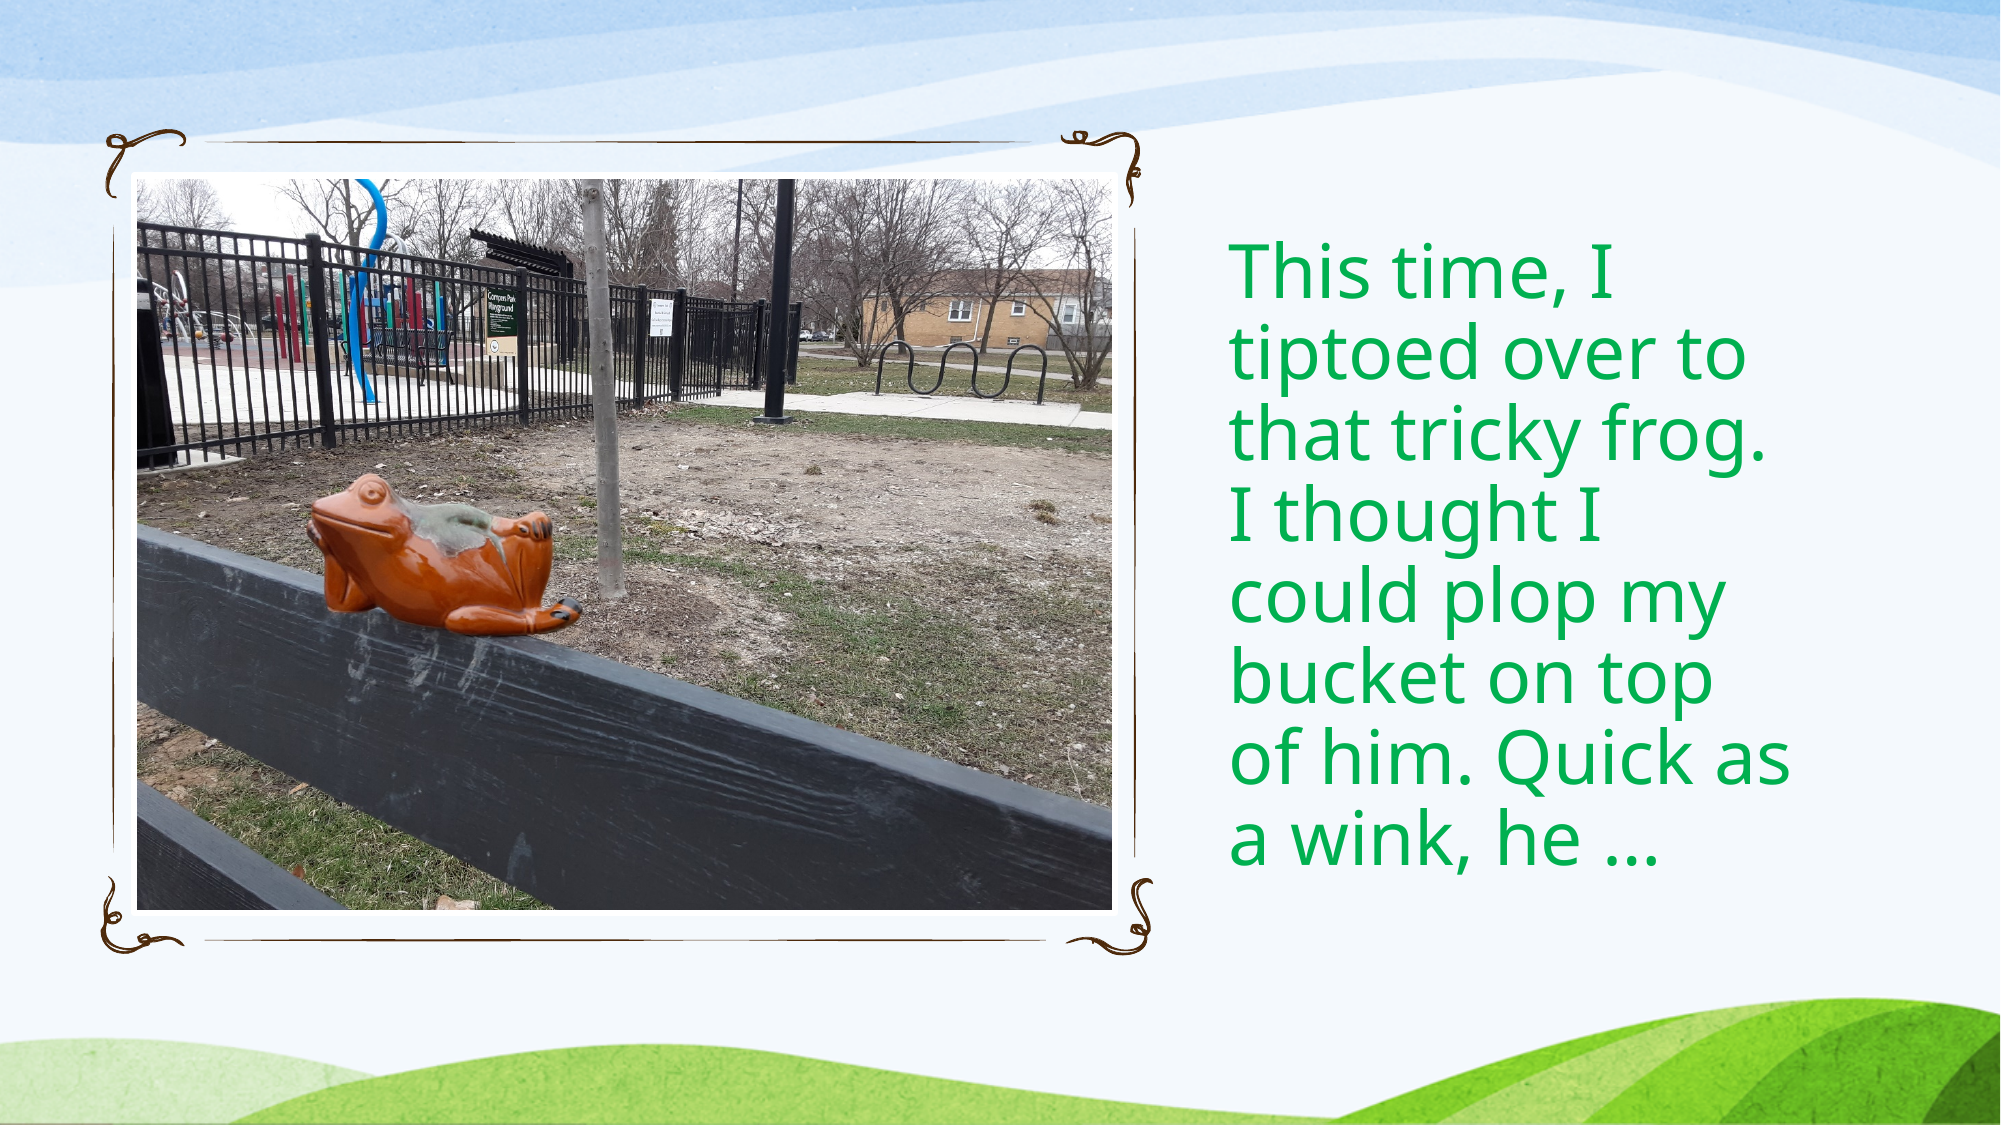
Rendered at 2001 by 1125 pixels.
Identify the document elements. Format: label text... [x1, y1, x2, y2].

title This time, I tiptoed over to that tricky frog. I thought I could plop my bucket on top of him. Quick as a wink, he … [1213, 544, 1810, 890]
picture [0, 0, 2001, 1125]
